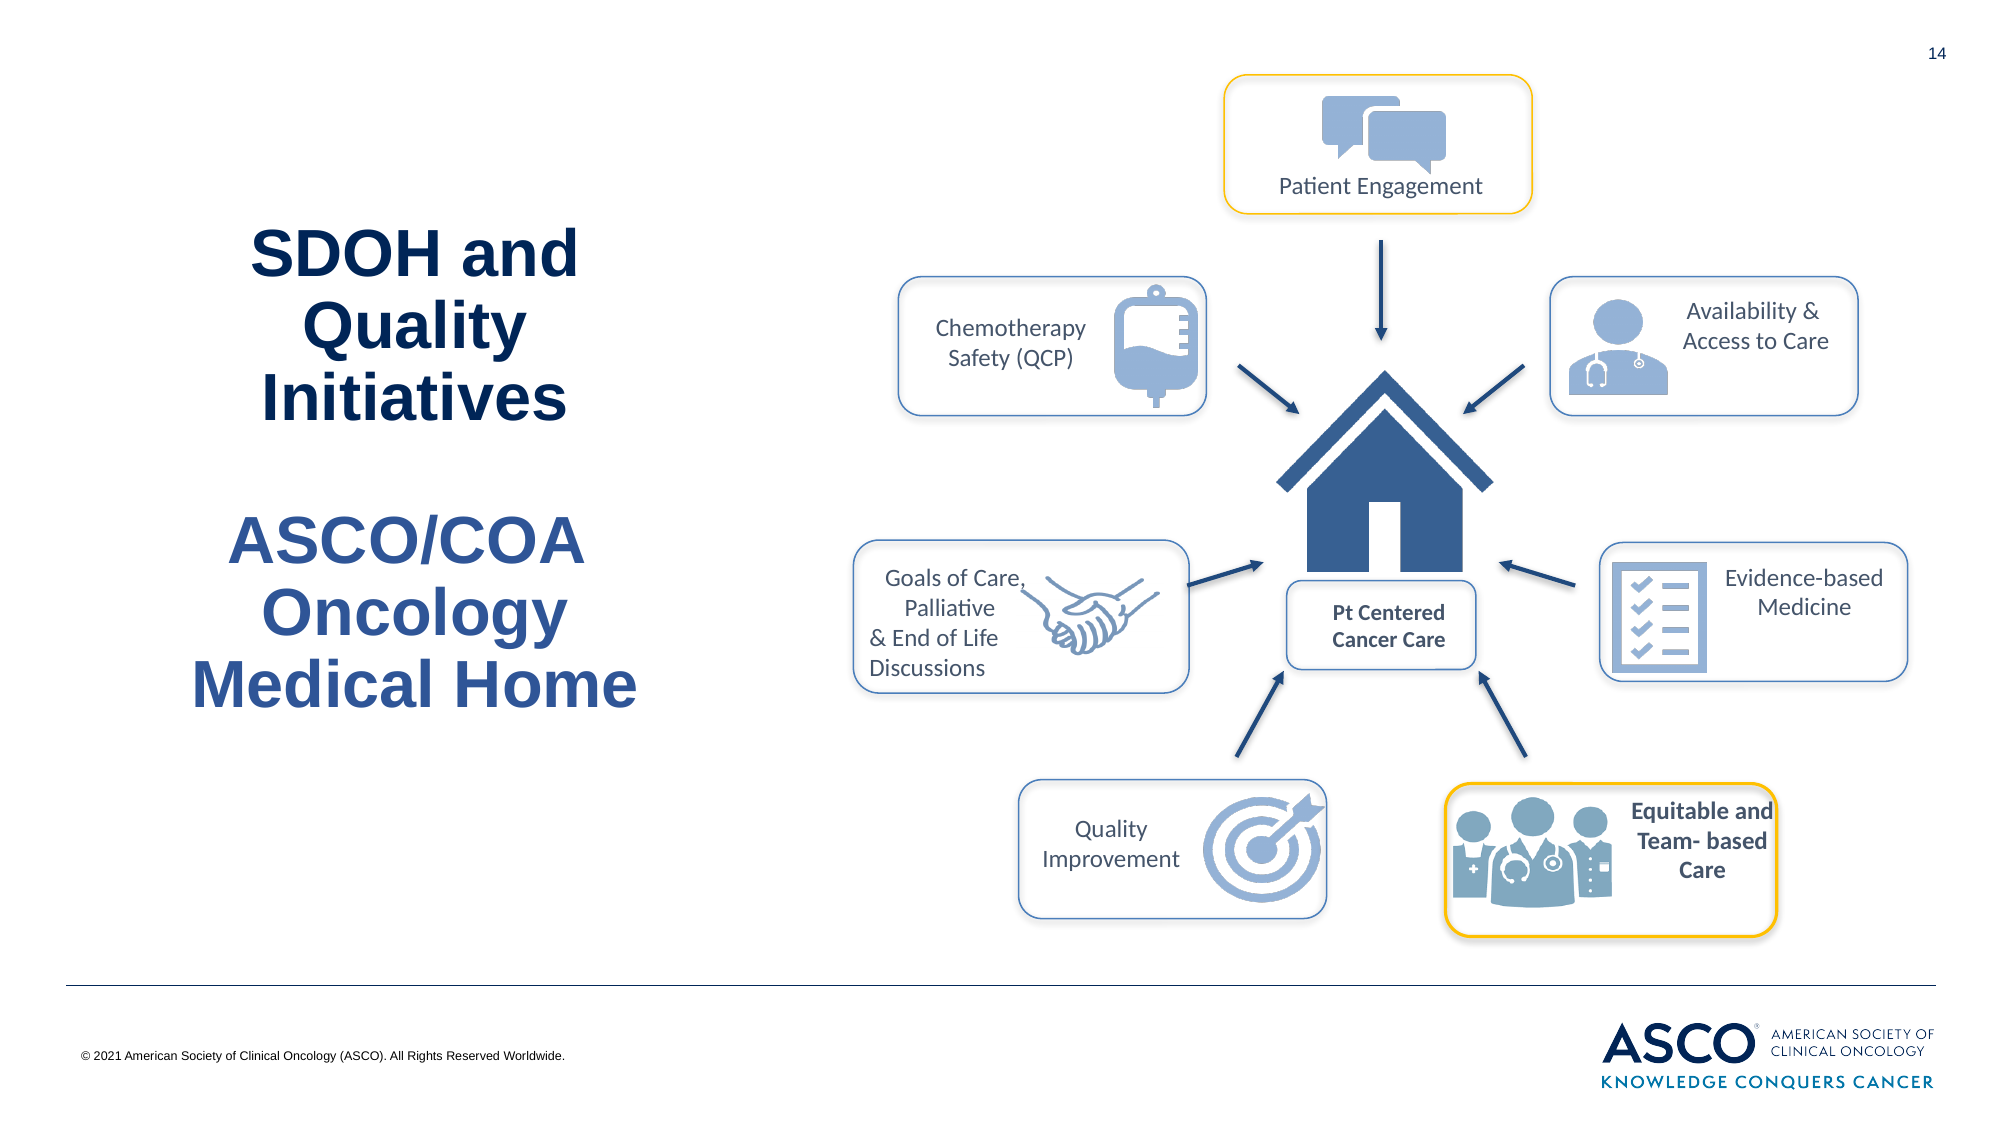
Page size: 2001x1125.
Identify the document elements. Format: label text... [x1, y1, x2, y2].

slide_number 14 [1820, 35, 1962, 96]
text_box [853, 68, 1908, 937]
footer © 2021 American Society of Clinical Oncology (ASCO). All Rights Reserved Worldwide. [66, 1025, 742, 1086]
picture [1602, 1022, 1934, 1090]
picture [1784, 1078, 1791, 1086]
title SDOH and Quality Initiatives ASCO/COA Oncology Medical Home [127, 412, 703, 529]
